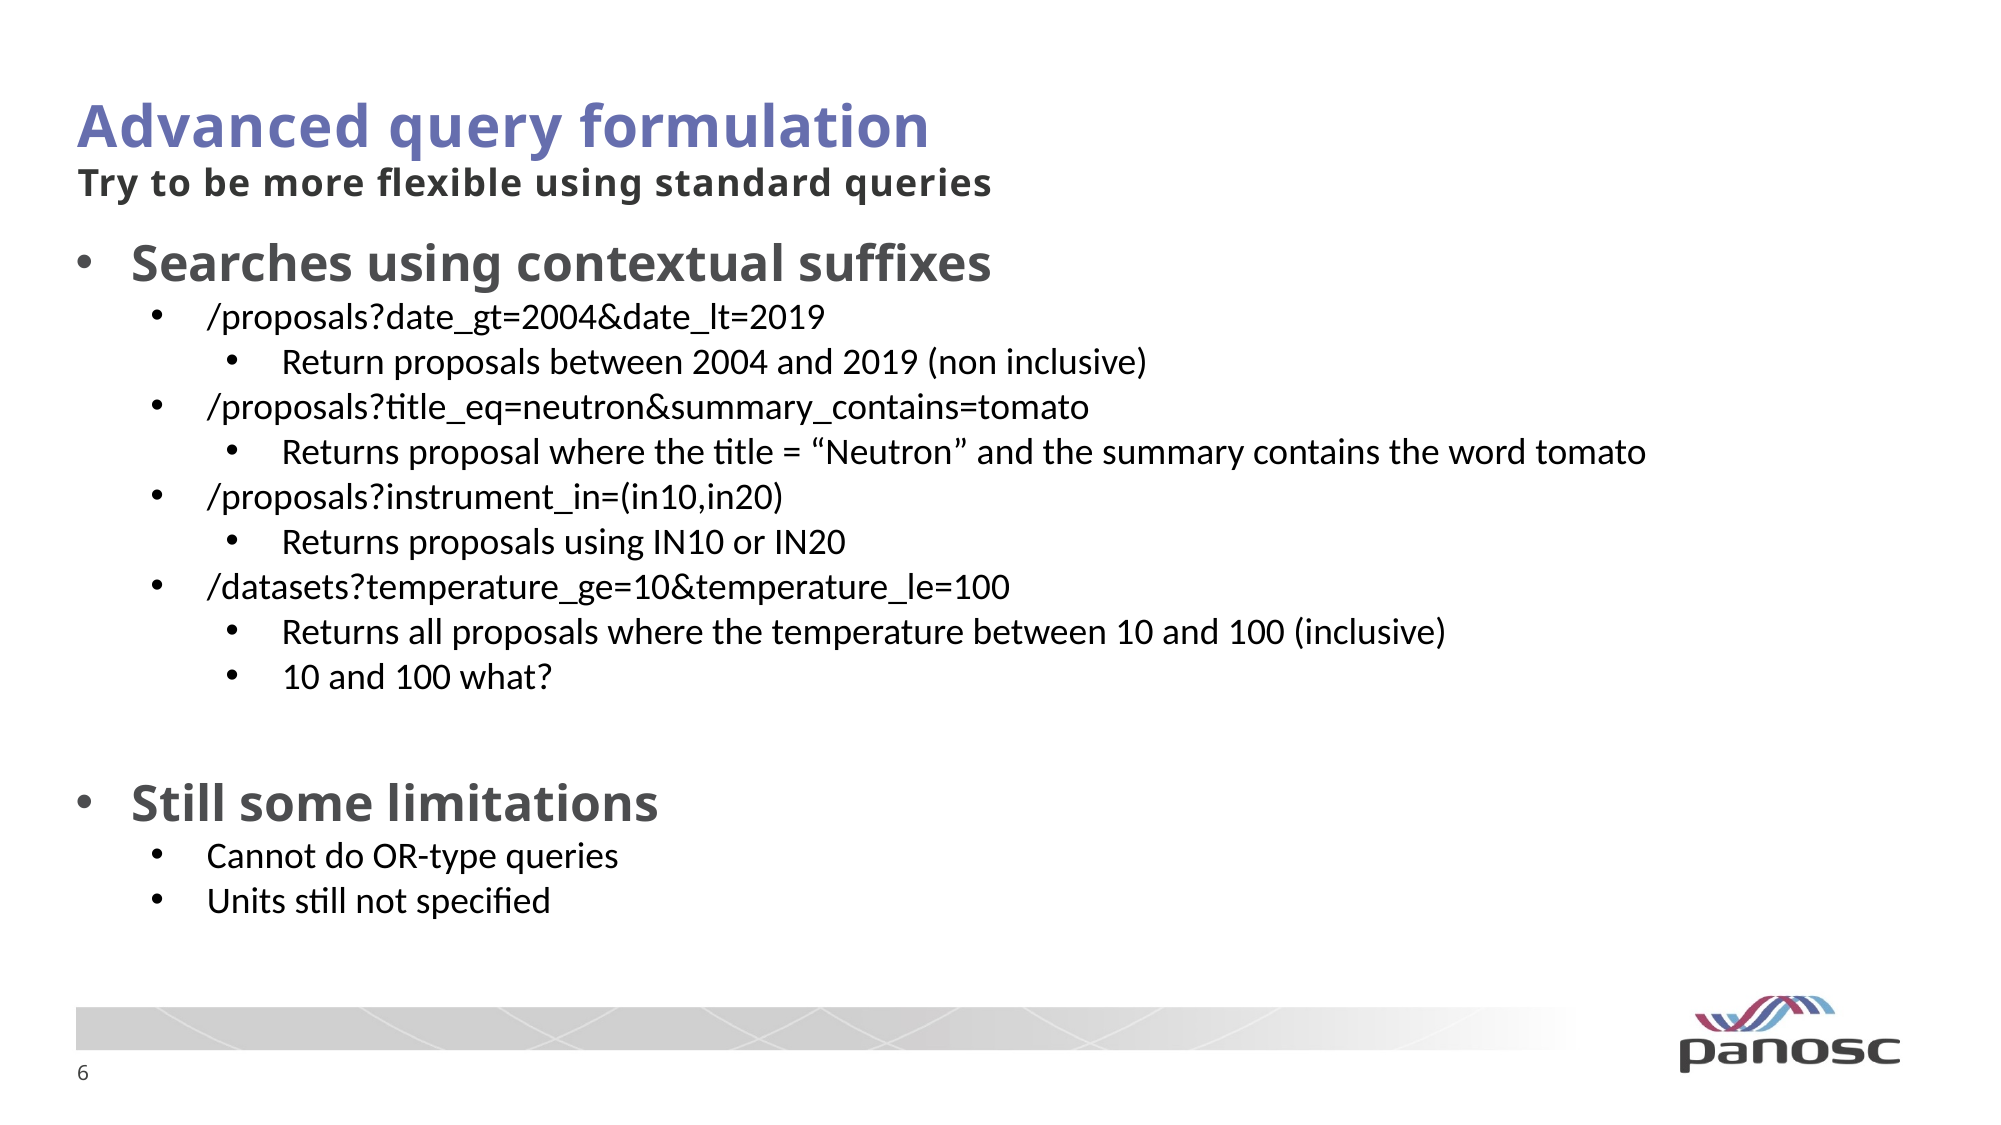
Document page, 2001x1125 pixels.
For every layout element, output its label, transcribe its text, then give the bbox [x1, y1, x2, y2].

picture [1, 962, 1999, 1125]
title Advanced query formulation Try to be more flexible using standard queries [75, 86, 1275, 231]
list Searches using contextual suffixes /proposals?date_gt=2004&date_lt=2019 Return proposals between 2004 and 2019 (non inclusive) /proposals?title_eq=neutron&summary_contains=tomato Returns proposal where the title = “Neutron” and the summary contains the word tomato /proposals?instrument_in=(in10,in20) Returns proposals using IN10 or IN20 /datasets?temperature_ge=10&temperature_le=100 Returns all proposals where the temperature between 10 and 100 (inclusive) 10 and 100 what? Still some limitations Cannot do OR-type queries Units still not specified [75, 231, 1926, 978]
